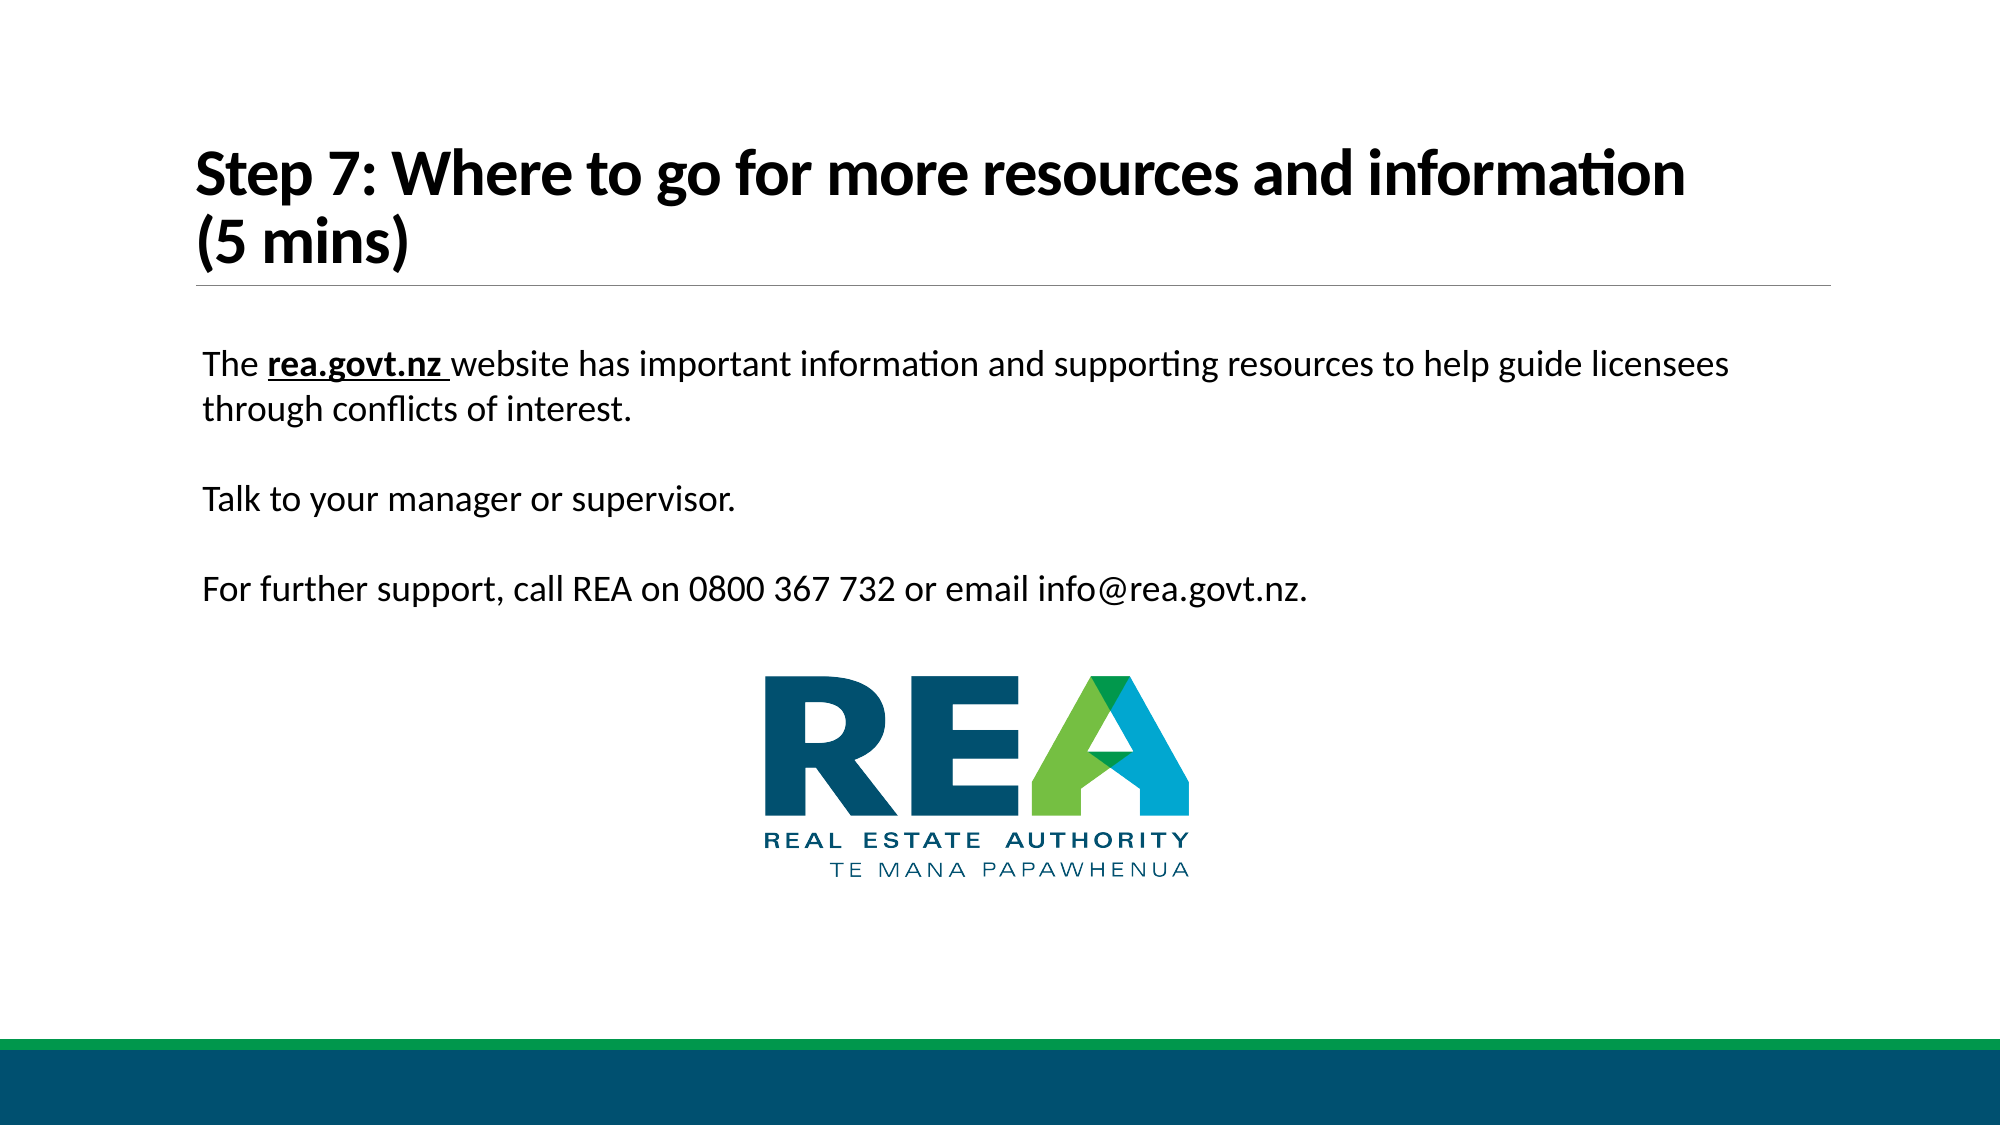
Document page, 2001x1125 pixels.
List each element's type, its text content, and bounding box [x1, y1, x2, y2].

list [764, 675, 1190, 878]
text_box The rea.govt.nz website has important information and supporting resources to help guide licensees through conflicts of interest. Talk to your manager or supervisor. For further support, call REA on 0800 367 732 or email info@rea.govt.nz. [187, 331, 1766, 617]
title Step 7: Where to go for more resources and information (5 mins) [180, 47, 1830, 285]
